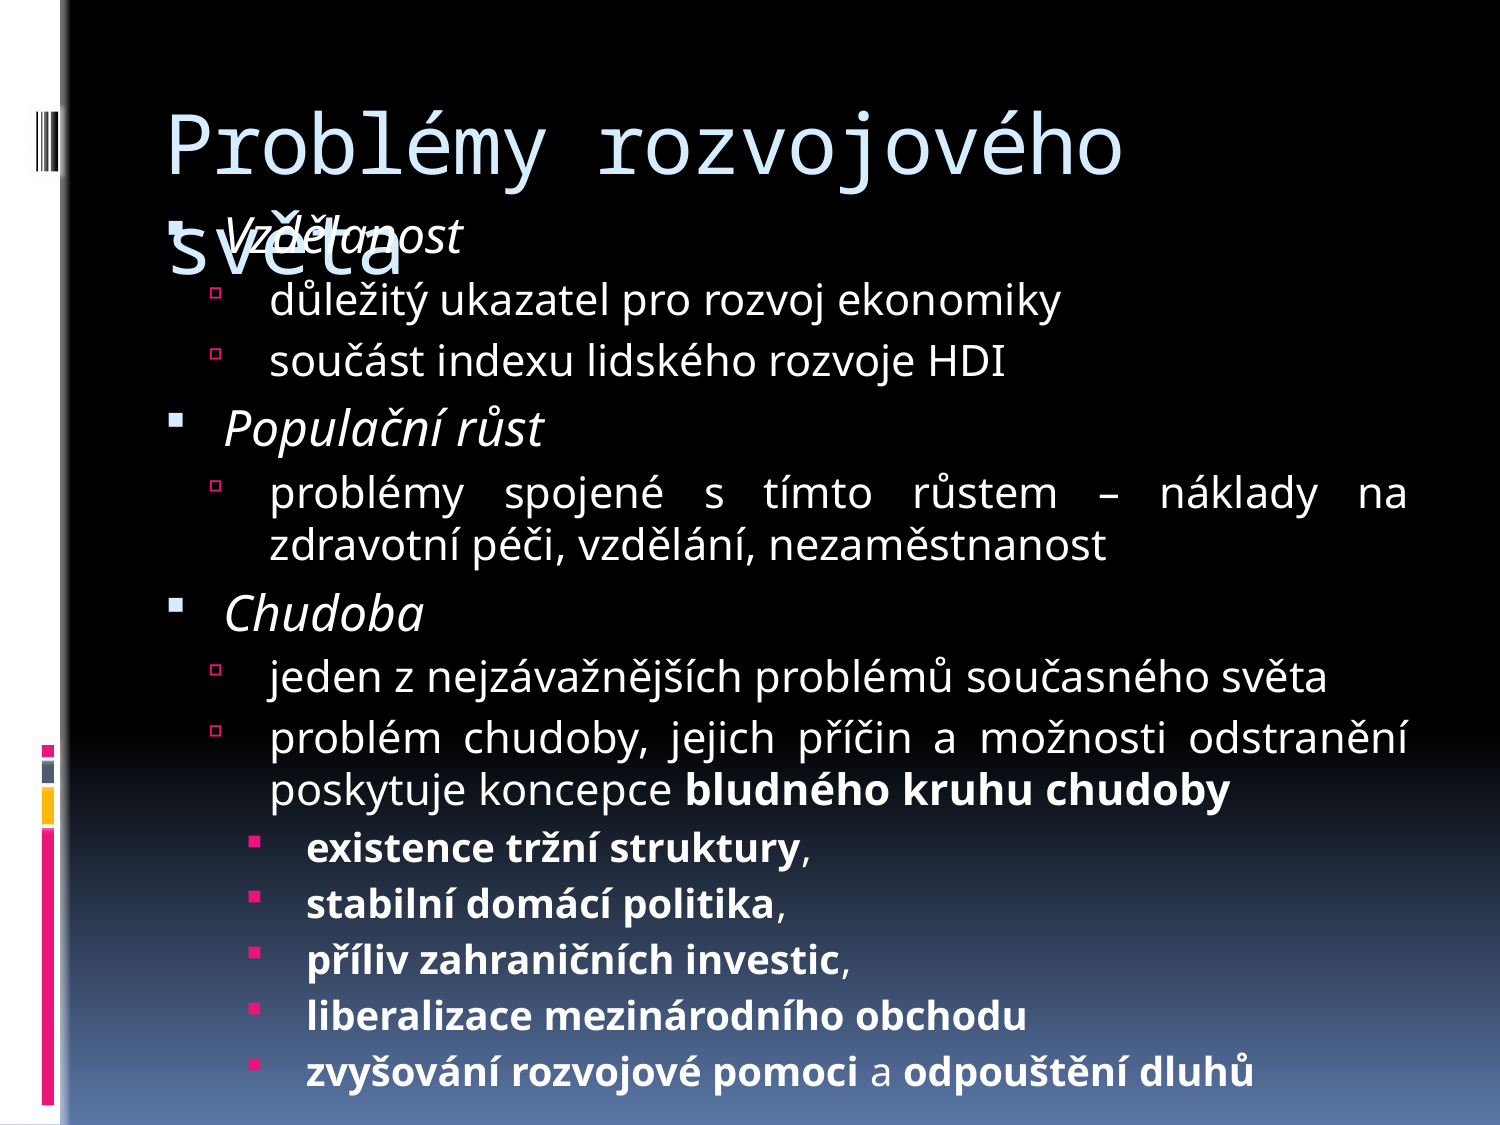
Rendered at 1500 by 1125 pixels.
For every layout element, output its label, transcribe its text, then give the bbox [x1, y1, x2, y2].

list Vzdělanost důležitý ukazatel pro rozvoj ekonomiky součást indexu lidského rozvoje HDI Populační růst problémy spojené s tímto růstem – náklady na zdravotní péči, vzdělání, nezaměstnanost Chudoba jeden z nejzávažnějších problémů současného světa problém chudoby, jejich příčin a možnosti odstranění poskytuje koncepce bludného kruhu chudoby existence tržní struktury, stabilní domácí politika, příliv zahraničních investic, liberalizace mezinárodního obchodu zvyšování rozvojové pomoci a odpouštění dluhů [150, 196, 1425, 1106]
title Problémy rozvojového světa [150, 83, 1425, 196]
